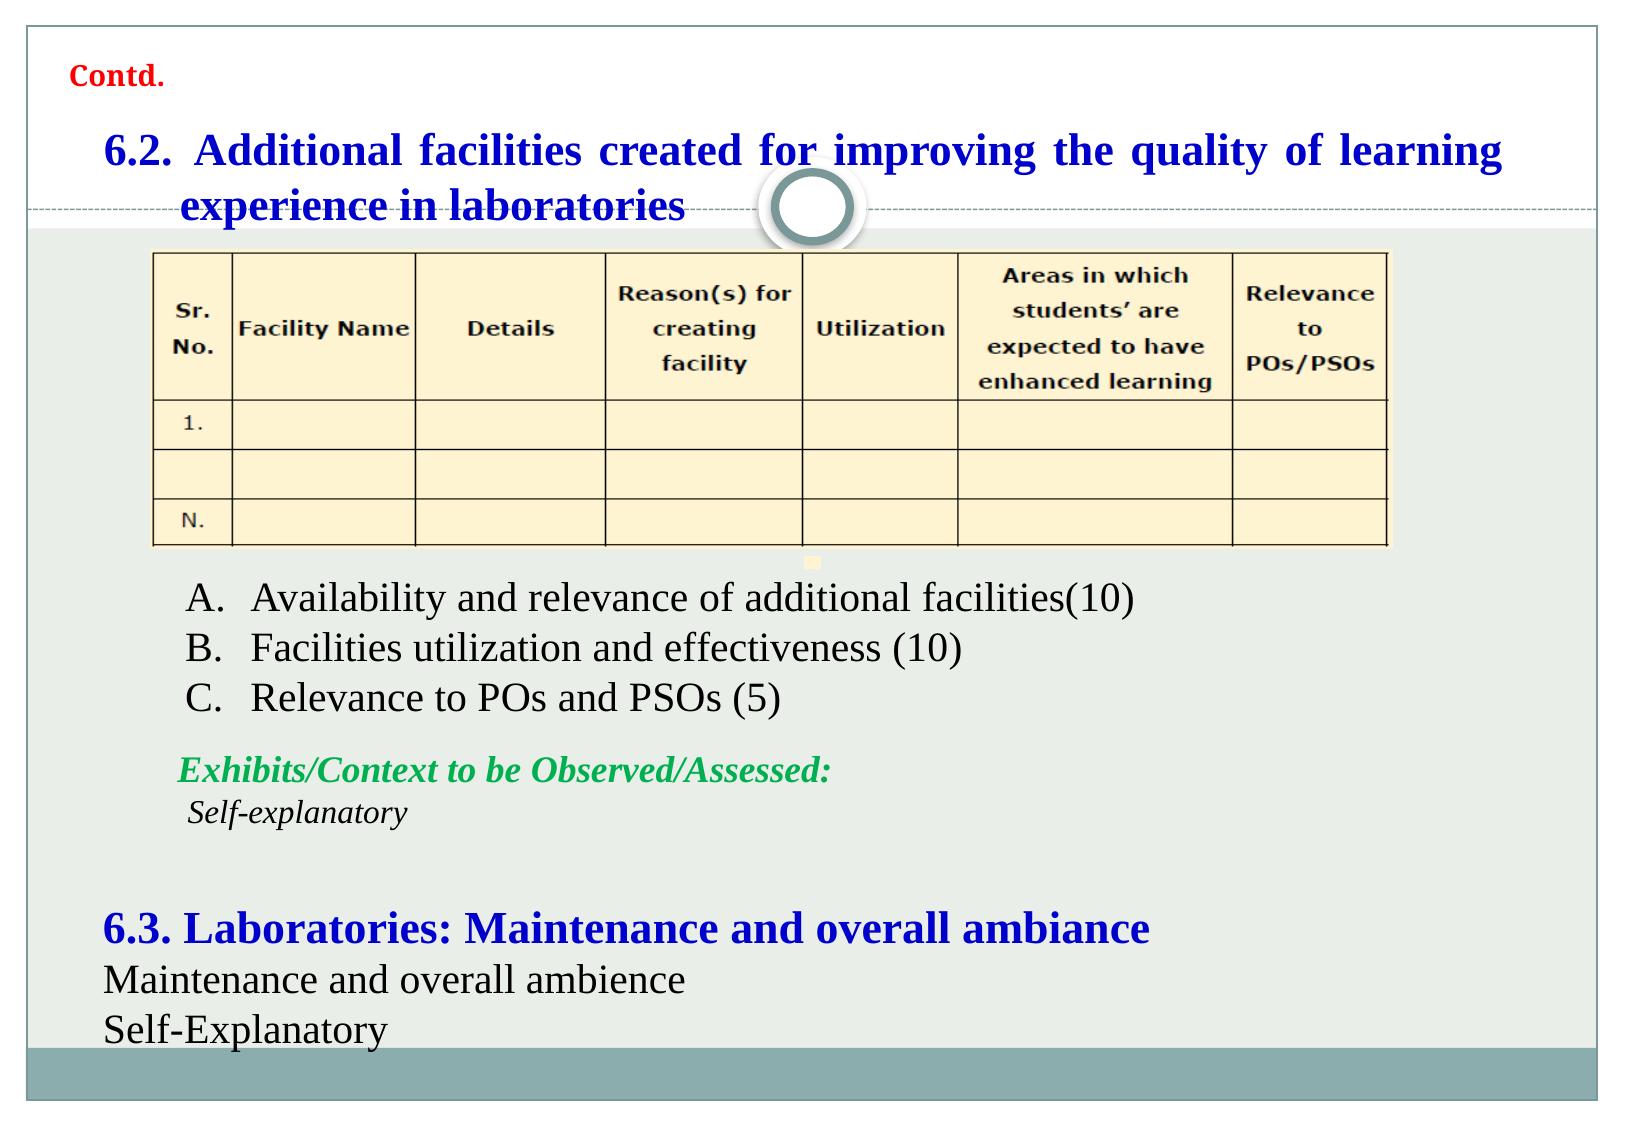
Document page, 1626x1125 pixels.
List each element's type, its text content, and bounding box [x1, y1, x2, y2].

text_box 6.2. Additional facilities created for improving the quality of learning experience in laboratories [89, 112, 1552, 238]
picture [149, 249, 1393, 549]
text_box 6.3. Laboratories: Maintenance and overall ambiance Maintenance and overall ambience Self-Explanatory [88, 862, 1551, 1060]
text_box Exhibits/Context to be Observed/Assessed: Self-explanatory [162, 737, 1340, 838]
picture [804, 555, 821, 569]
text_box Contd. [54, 50, 1571, 100]
text_box Availability and relevance of additional facilities(10) Facilities utilization and effectiveness (10) Relevance to POs and PSOs (5) [160, 562, 1363, 728]
